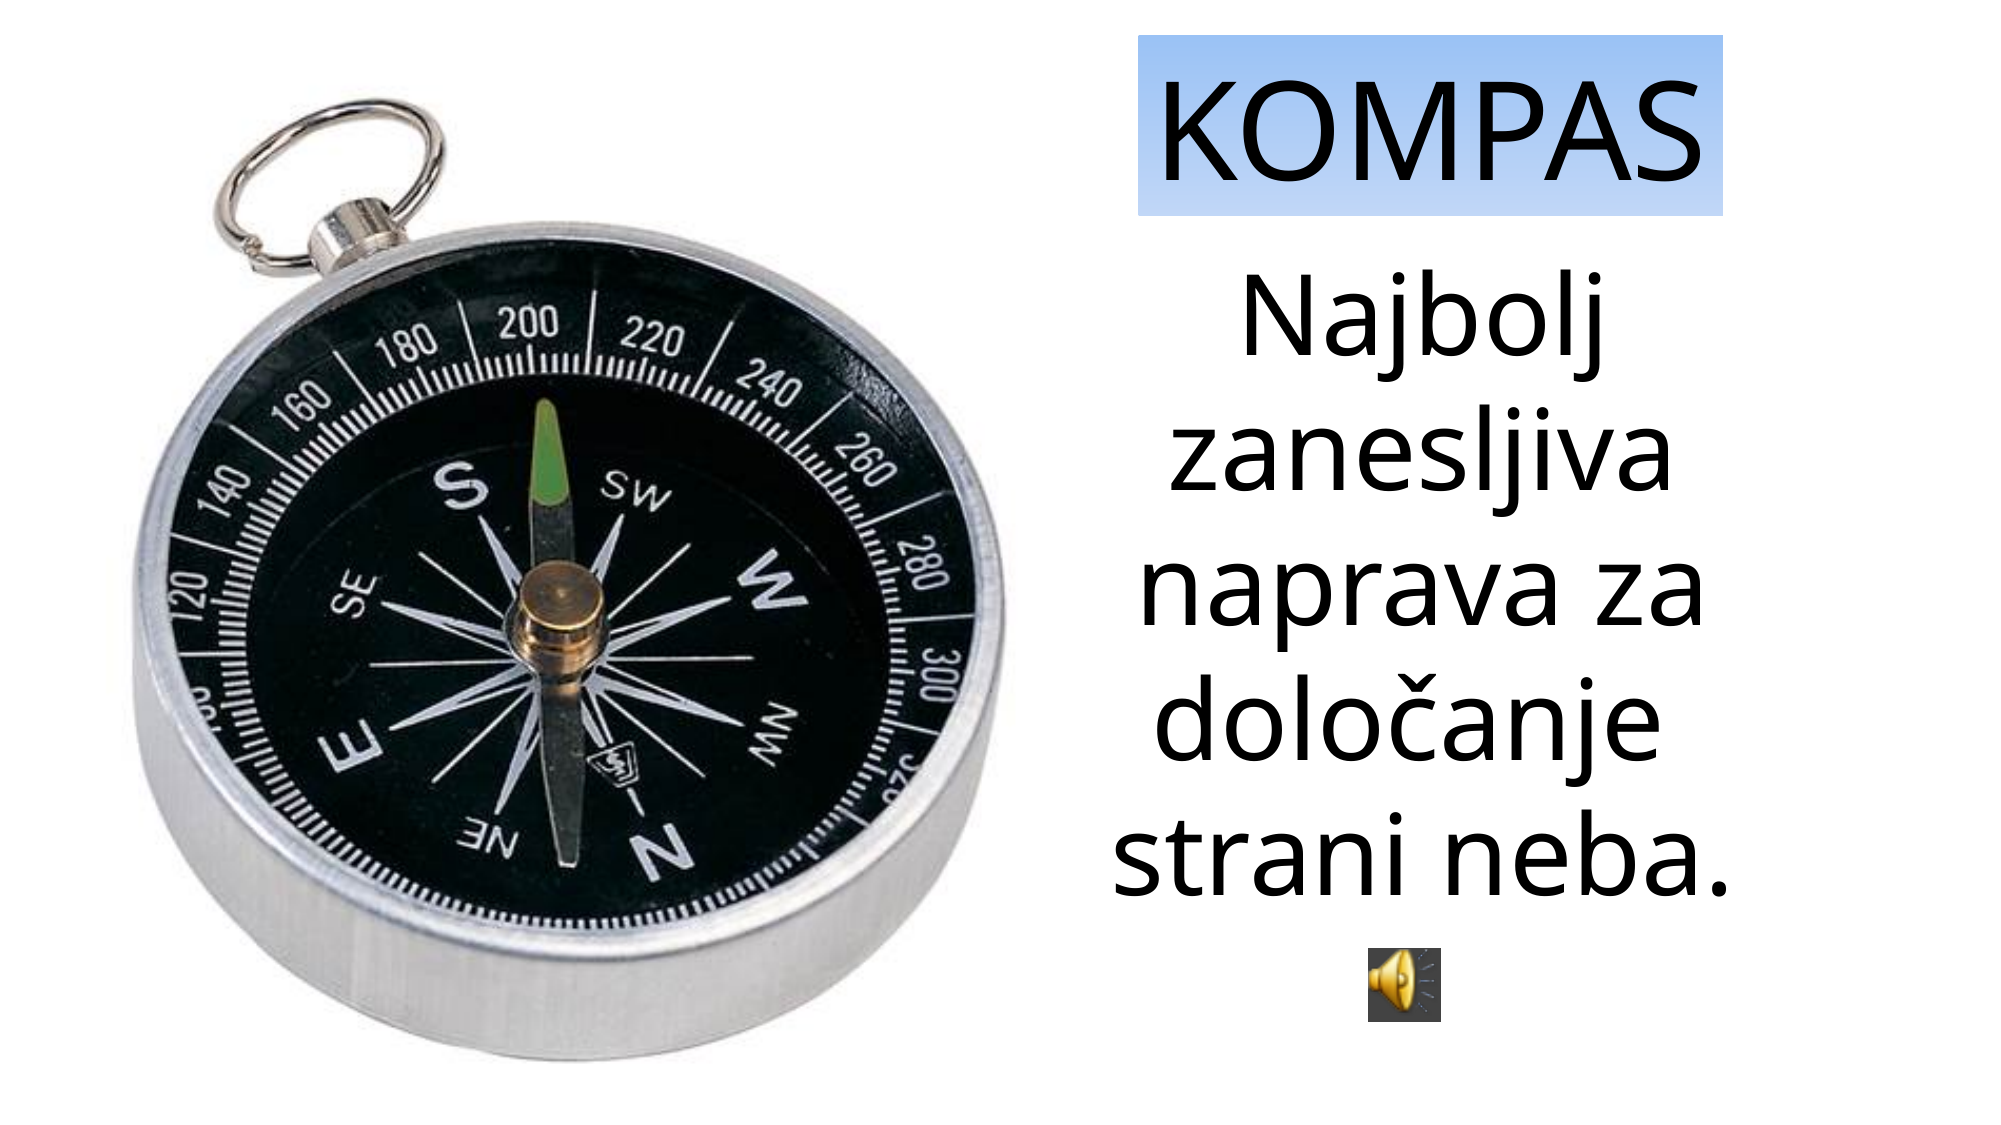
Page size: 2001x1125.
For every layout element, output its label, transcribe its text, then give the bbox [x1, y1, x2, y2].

text_box KOMPAS [1138, 35, 1723, 216]
picture [1367, 947, 1443, 1023]
picture [105, 53, 1041, 1106]
text_box Najbolj zanesljiva naprava za določanje strani neba. [1070, 235, 1775, 926]
